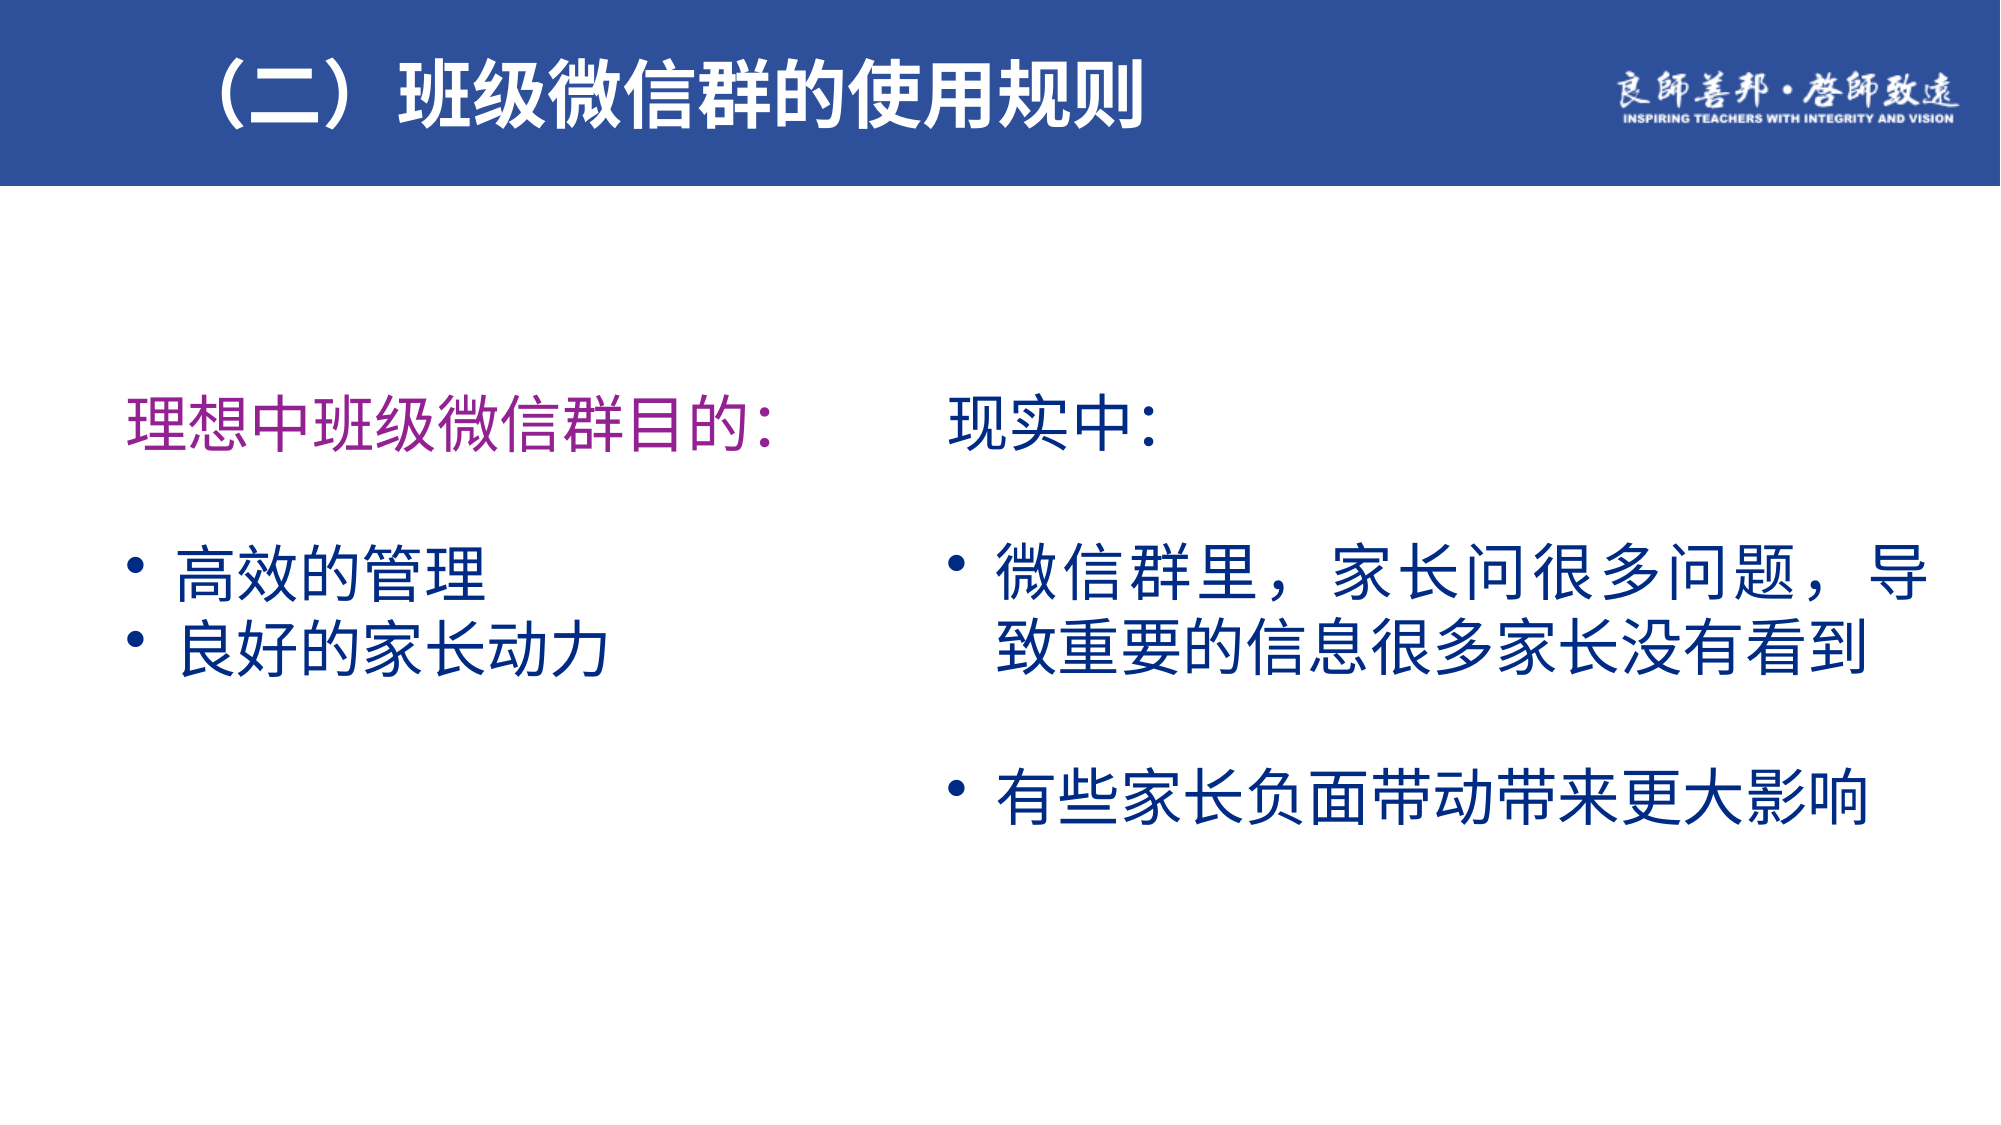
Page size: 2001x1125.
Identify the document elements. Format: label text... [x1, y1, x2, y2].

picture [0, 0, 2000, 186]
text_box 理想中班级微信群目的： 高效的管理 良好的家长动力 [117, 377, 900, 693]
text_box 现实中： 微信群里，家长问很多问题，导致重要的信息很多家长没有看到 有些家长负面带动带来更大影响 [938, 376, 1939, 841]
